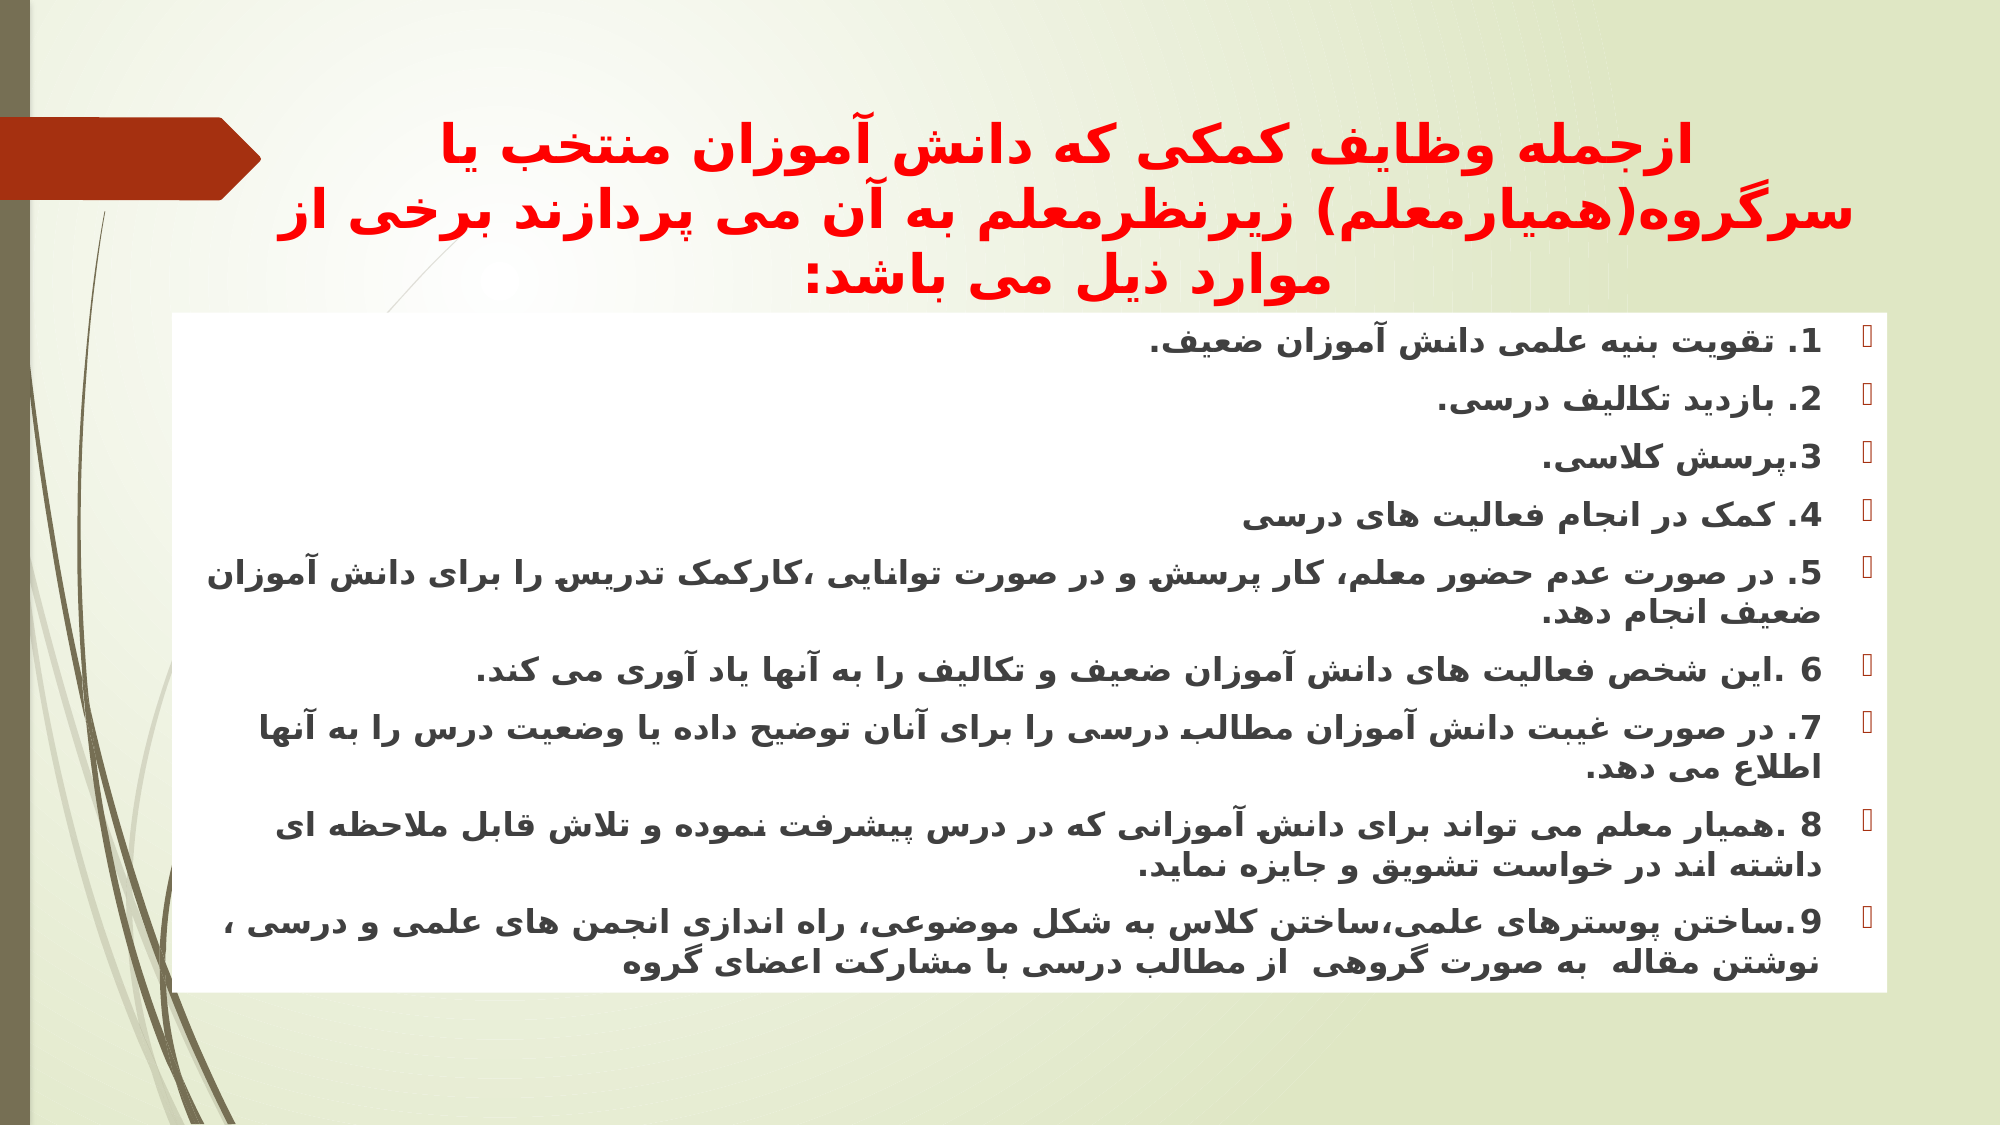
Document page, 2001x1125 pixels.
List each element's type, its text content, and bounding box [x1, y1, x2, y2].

list 1. تقویت بنیه علمی دانش آموزان ضعیف. 2. بازدید تکالیف درسی. 3.پرسش کلاسی. 4. کمک در انجام فعالیت های درسی 5. در صورت عدم حضور معلم، کار پرسش و در صورت توانایی ،کارکمک تدریس را برای دانش آموزان ضعیف انجام دهد. 6 .این شخص فعالیت های دانش آموزان ضعیف و تکالیف را به آنها یاد آوری می کند. 7. در صورت غیبت دانش آموزان مطالب درسی را برای آنان توضیح داده یا وضعیت درس را به آنها اطلاع می دهد. 8 .همیار معلم می تواند برای دانش آموزانی که در درس پیشرفت نموده و تلاش قابل ملاحظه ای داشته اند در خواست تشویق و جایزه نماید. 9.ساختن پوسترهای علمی،ساختن کلاس به شکل موضوعی، راه اندازی انجمن های علمی و درسی ،‌ نوشتن مقاله به صورت گروهی از مطالب درسی با مشارکت اعضای گروه [172, 312, 1888, 993]
title ازجمله وظایف کمکی که دانش آموزان منتخب یا سرگروه(همیارمعلم) زیرنظرمعلم به آن می پردازند برخی از موارد ذیل می باشد: [249, 102, 1888, 312]
